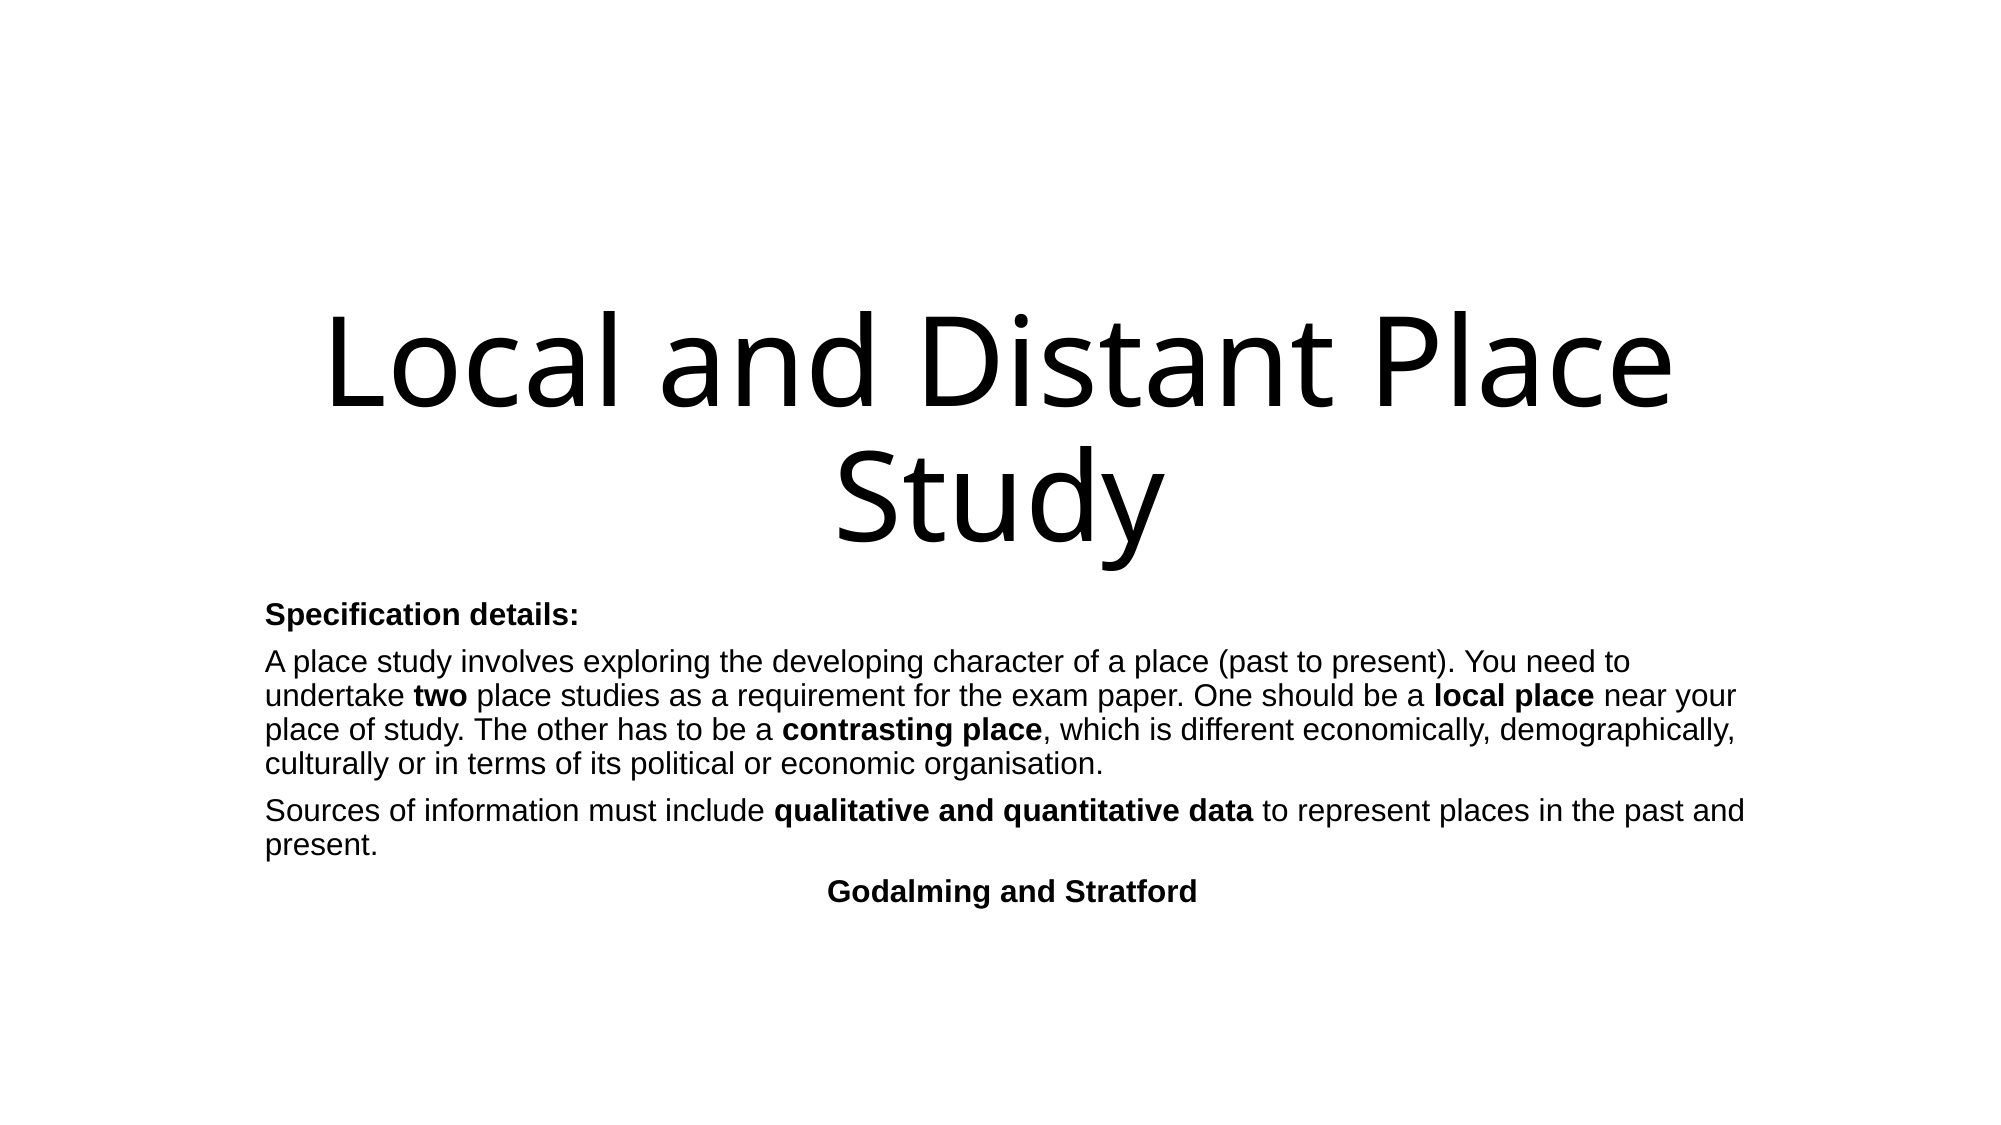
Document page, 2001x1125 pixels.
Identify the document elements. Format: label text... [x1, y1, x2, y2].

title Local and Distant Place Study [249, 184, 1750, 576]
subtitle Specification details: A place study involves exploring the developing character of a place (past to present). You need to undertake two place studies as a requirement for the exam paper. One should be a local place near your place of study. The other has to be a contrasting place, which is different economically, demographically, culturally or in terms of its political or economic organisation. Sources of information must include qualitative and quantitative data to represent places in the past and present. Godalming and Stratford [249, 590, 1776, 918]
